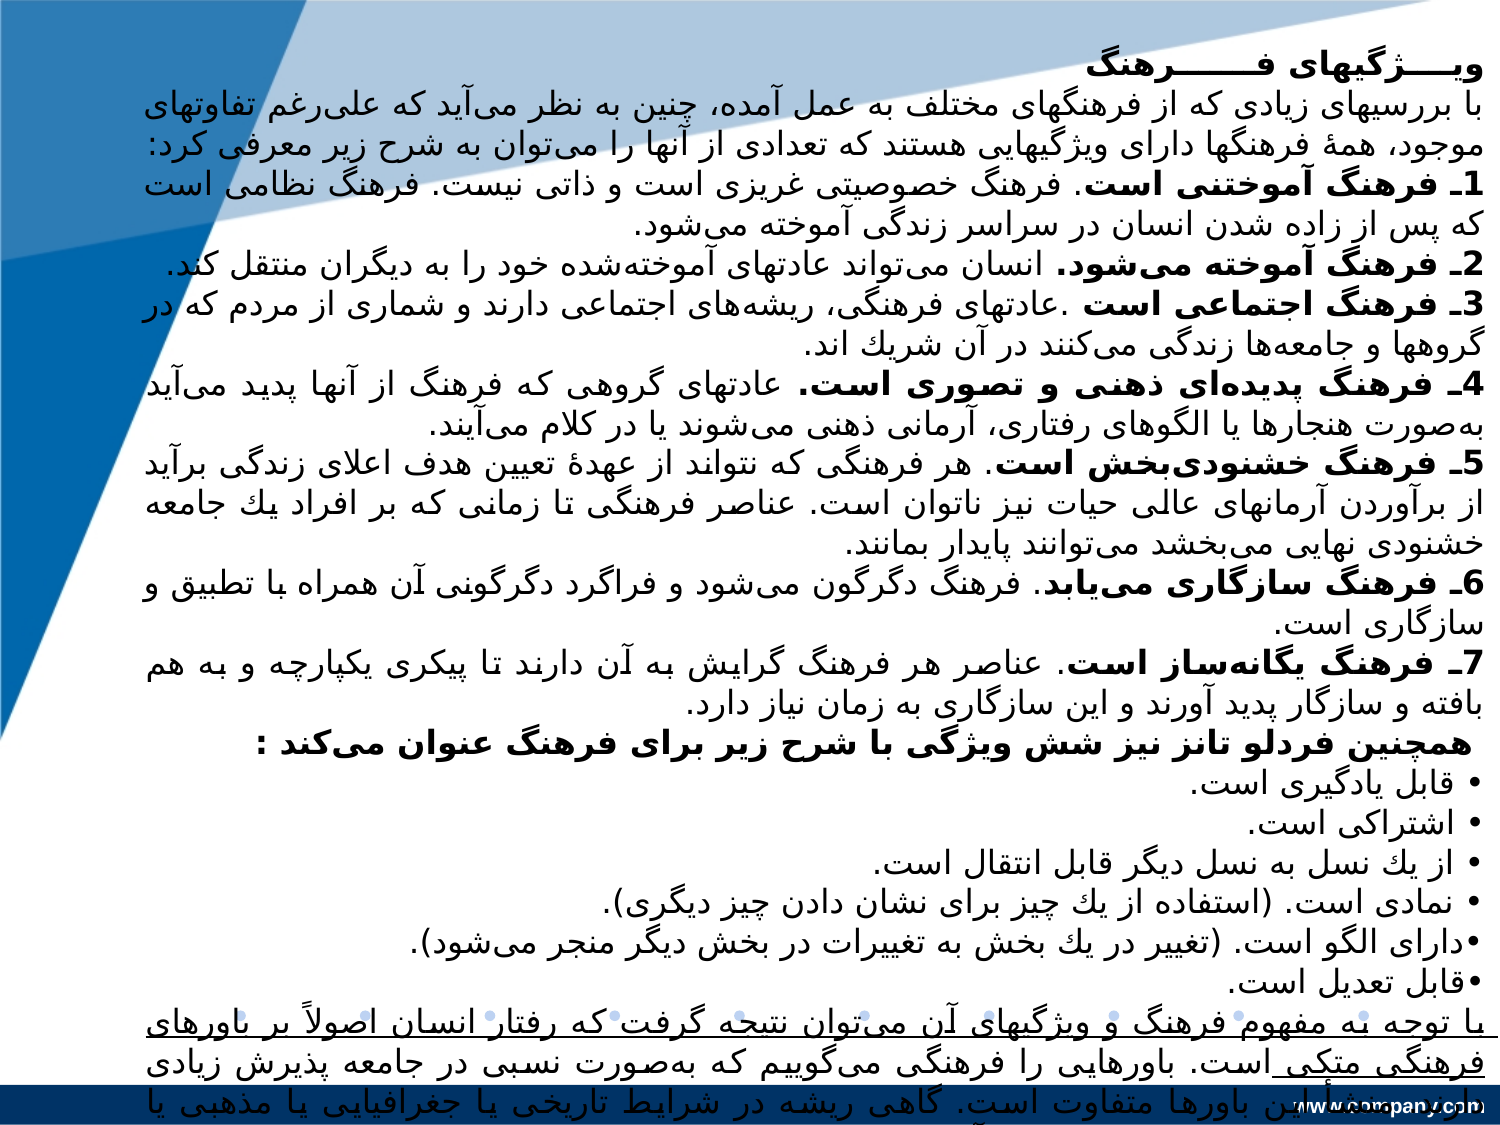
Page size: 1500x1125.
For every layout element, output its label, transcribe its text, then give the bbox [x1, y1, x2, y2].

picture [0, 0, 1500, 842]
text_box ویــــژگیهای فـــــــرهنگ با بررسیهای زیادی كه از فرهنگهای مختلف به عمل آمده، چنین به نظر می‌آید كه علی‌رغم تفاوتهای موجود، همۀ فرهنگها دارای ویژگیهایی هستند كه تعدادی از آنها را می‌توان به شرح زیر معرفی كرد: 1ـ فرهنگ آموختنی است. فرهنگ خصوصیتی غریزی است و ذاتی نیست. فرهنگ نظامی است كه پس از زاده شدن انسان در سراسر زندگی آموخته می‌شود. 2ـ فرهنگ آموخته می‌شود. انسان می‌تواند عادتهای آموخته‌شده خود را به دیگران منتقل كند. 3ـ فرهنگ اجتماعی است .عادتهای فرهنگی، ریشه‌های اجتماعی دارند و شماری از مردم كه در گروهها و جامعه‌ها زندگی می‌كنند در آن شریك اند. 4ـ فرهنگ پدیده‌ای ذهنی و تصوری است. عادتهای گروهی كه فرهنگ از آنها پدید می‌آید به‌صورت هنجارها یا الگوهای رفتاری، آرمانی ذهنی می‌شوند یا در كلام می‌آیند. 5ـ فرهنگ خشنودی‌بخش است. هر فرهنگی كه نتواند از عهدۀ تعیین هدف اعلای زندگی برآید از برآوردن آرمانهای عالی حیات نیز ناتوان است. عناصر فرهنگی تا زمانی كه بر افراد یك جامعه خشنودی نهایی می‌بخشد می‌توانند پایدار بمانند. 6ـ فرهنگ سازگاری می‌یابد. فرهنگ دگرگون می‌شود و فراگرد دگرگونی آن همراه با تطبیق و سازگاری است. 7ـ فرهنگ یگانه‌ساز است. عناصر هر فرهنگ گرایش به آن دارند تا پیكری یكپارچه و به هم بافته و سازگار پدید آورند و این سازگاری به زمان نیاز دارد. همچنین فردلو تانز نیز شش ویژگی با شرح زیر برای فرهنگ عنوان می‌كند : • قابل یادگیری است. • اشتراكی است. • از یك نسل به نسل دیگر قابل انتقال است. • نمادی است. (استفاده از یك چیز برای نشان دادن چیز دیگری). •دارای الگو است. (تغییر در یك بخش به تغییرات در بخش دیگر منجر می‌شود). •قابل تعدیل است. با توجه به مفهوم فرهنگ و ویژگیهای آن می‌توان نتیجه گرفت كه رفتار انسان اصولاً بر باورهای فرهنگی متكی است. باورهایی را فرهنگی می‌گوییم كه به‌صورت نسبی در جامعه پذیرش زیادی دارند. منشأ این باورها متفاوت است. گاهی ریشه در شرایط تاریخی یا جغرافیایی یا مذهبی یا حوادث ویژه و یا در علم دارد. ولی آنچه كه مسلم است این است كه بخش اعظمی از باورهای فرهنگی در قالب اصول اعتقادی ظاهر می‌شوند و یا همچنین می‌تواند از تعاملات سازمانی ناشی شود. [128, 35, 1500, 1125]
